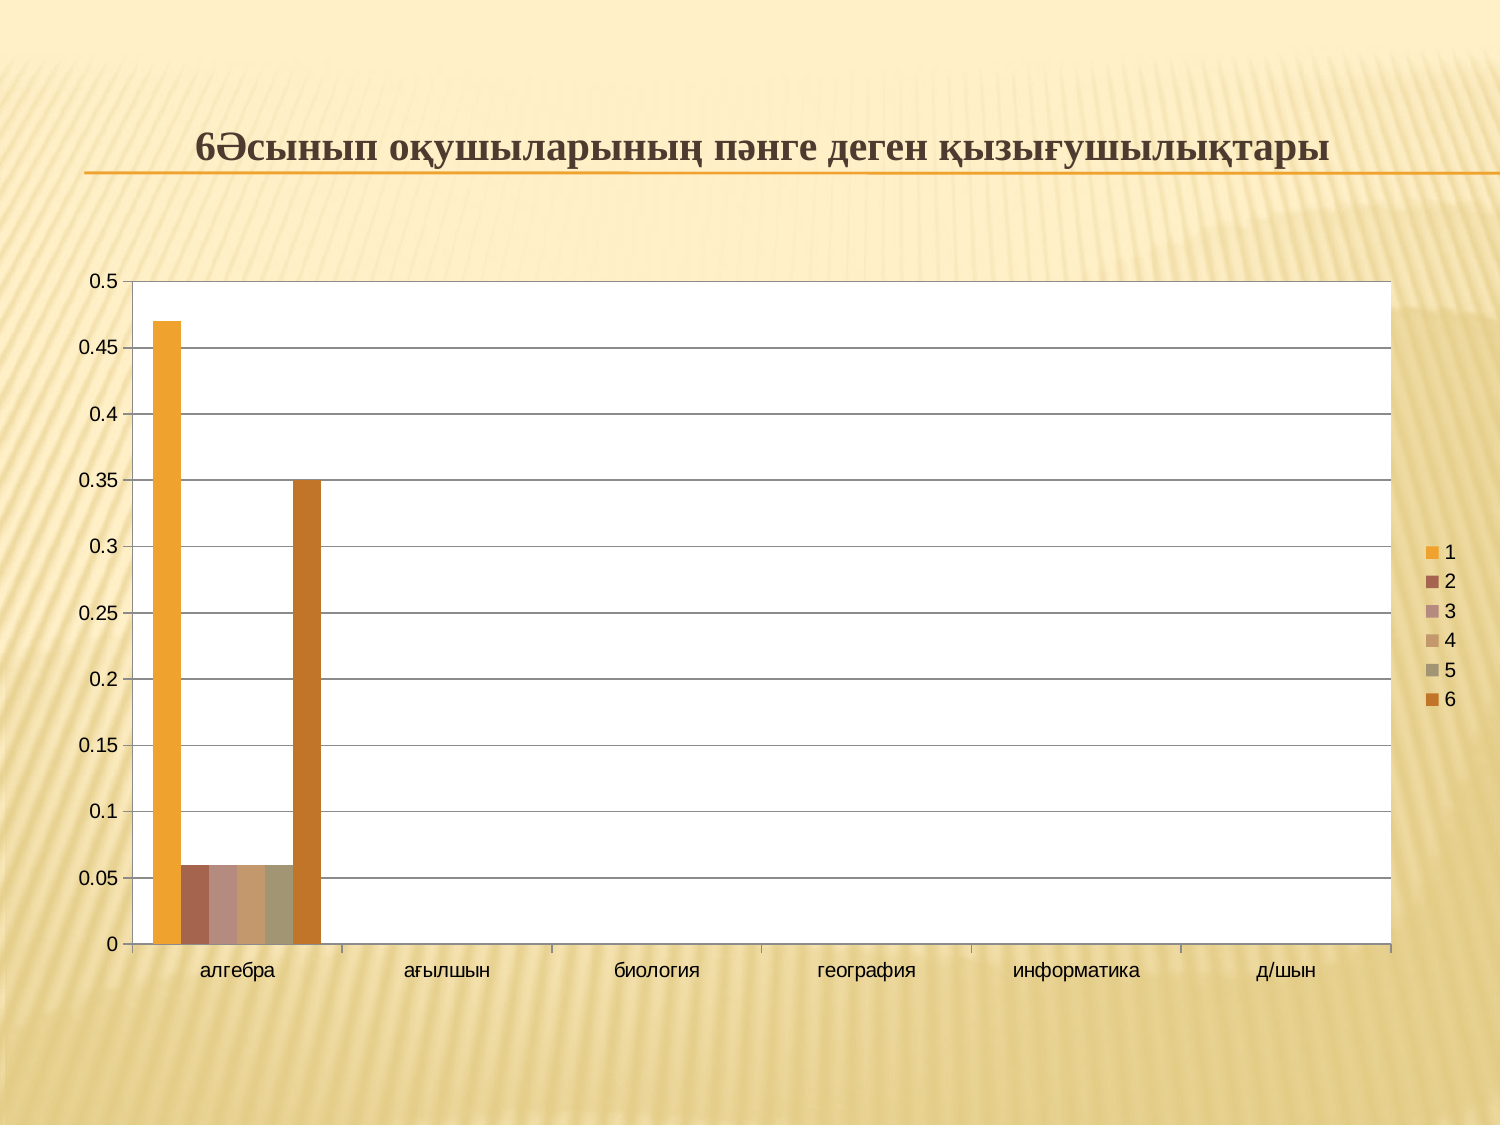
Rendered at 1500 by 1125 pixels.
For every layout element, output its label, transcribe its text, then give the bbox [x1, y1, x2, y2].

picture [0, 0, 1500, 1125]
chart [49, 254, 1476, 998]
text_box 6Әсынып оқушыларының пәнге деген қызығушылықтары [50, 75, 1475, 213]
